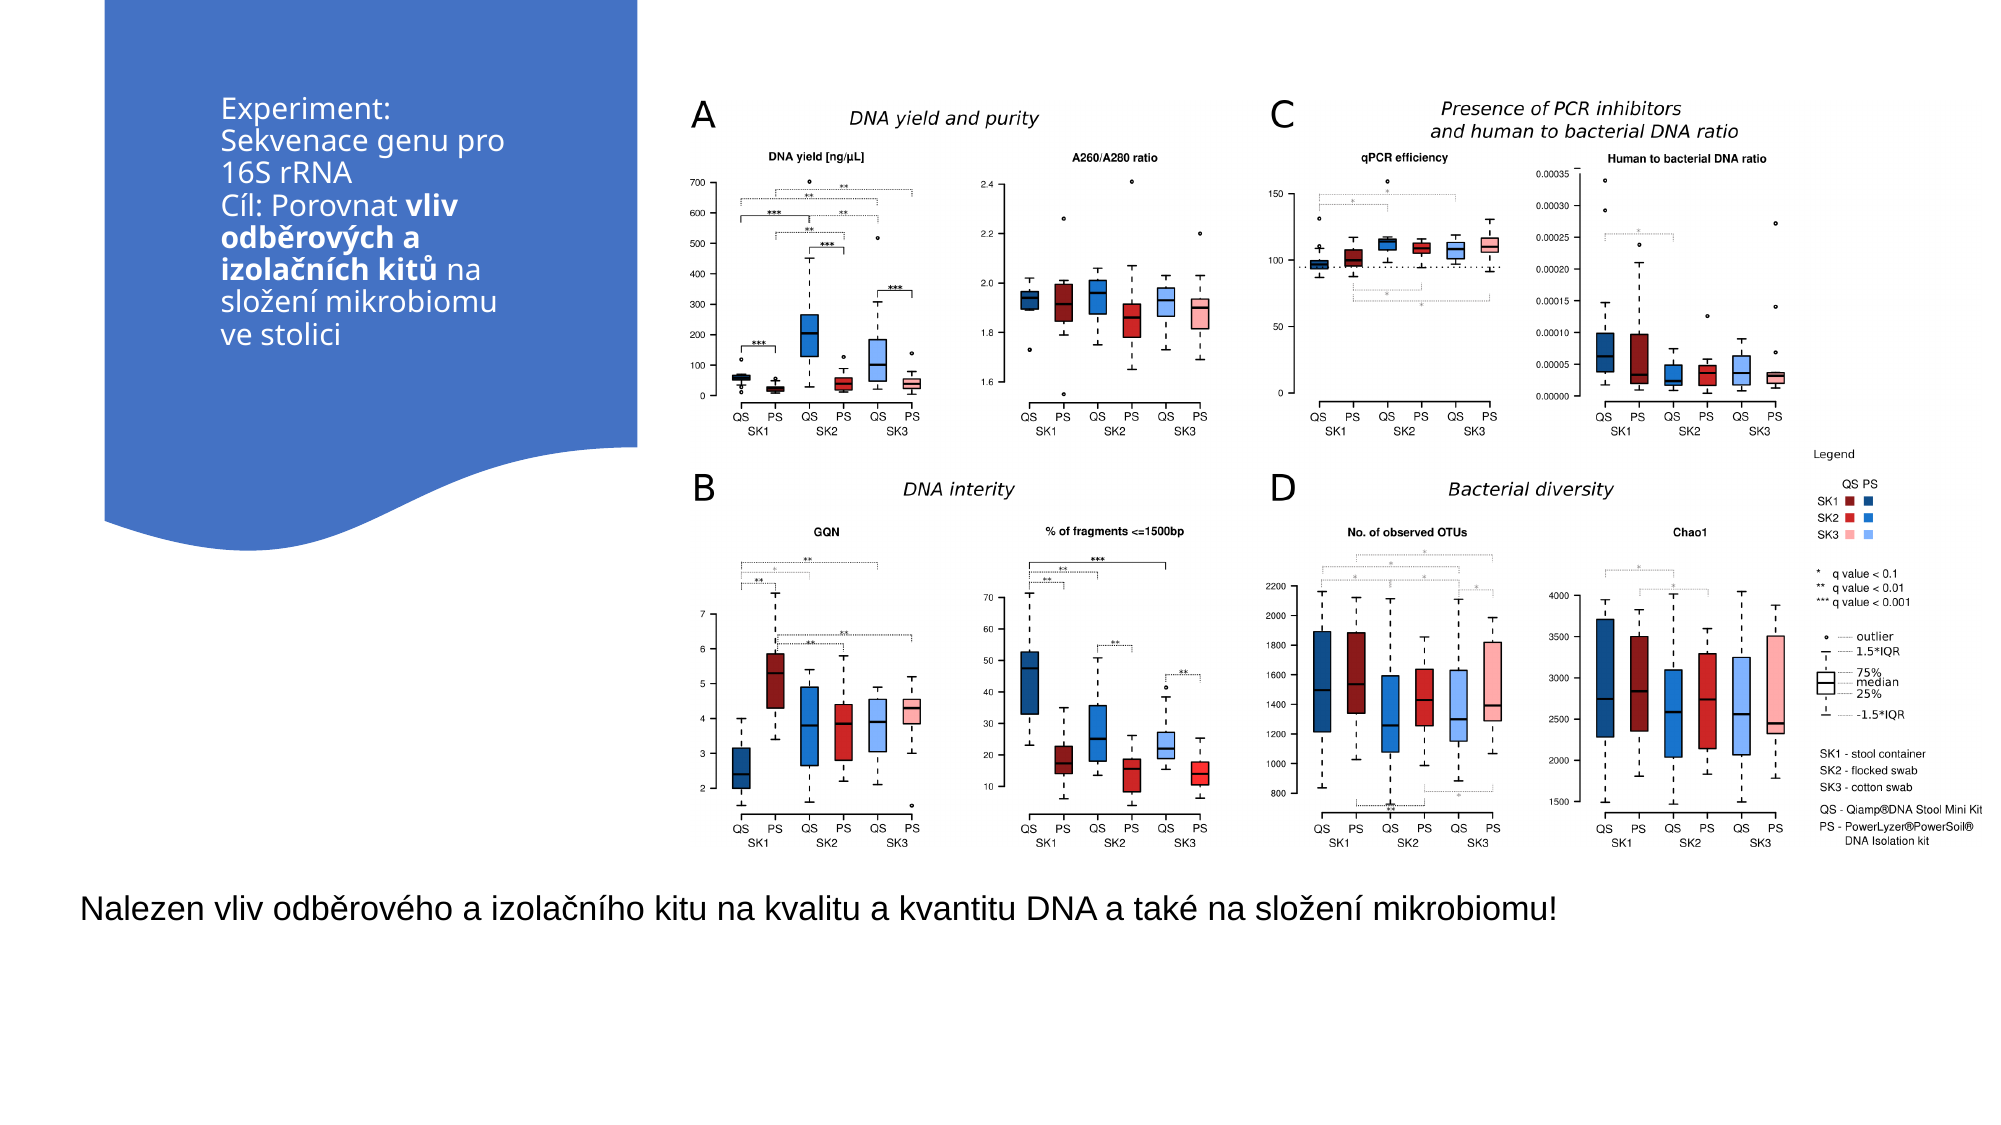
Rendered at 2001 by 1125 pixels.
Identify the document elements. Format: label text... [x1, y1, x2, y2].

text_box [103, 0, 639, 552]
text_box Experiment: Sekvenace genu pro 16S rRNA Cíl: Porovnat vliv odběrových a izolačních kitů na složení mikrobiomu ve stolici [137, 27, 604, 418]
picture [689, 100, 1982, 847]
text_box Nalezen vliv odběrového a izolačního kitu na kvalitu a kvantitu DNA a také na složení mikrobiomu! [66, 879, 1574, 934]
